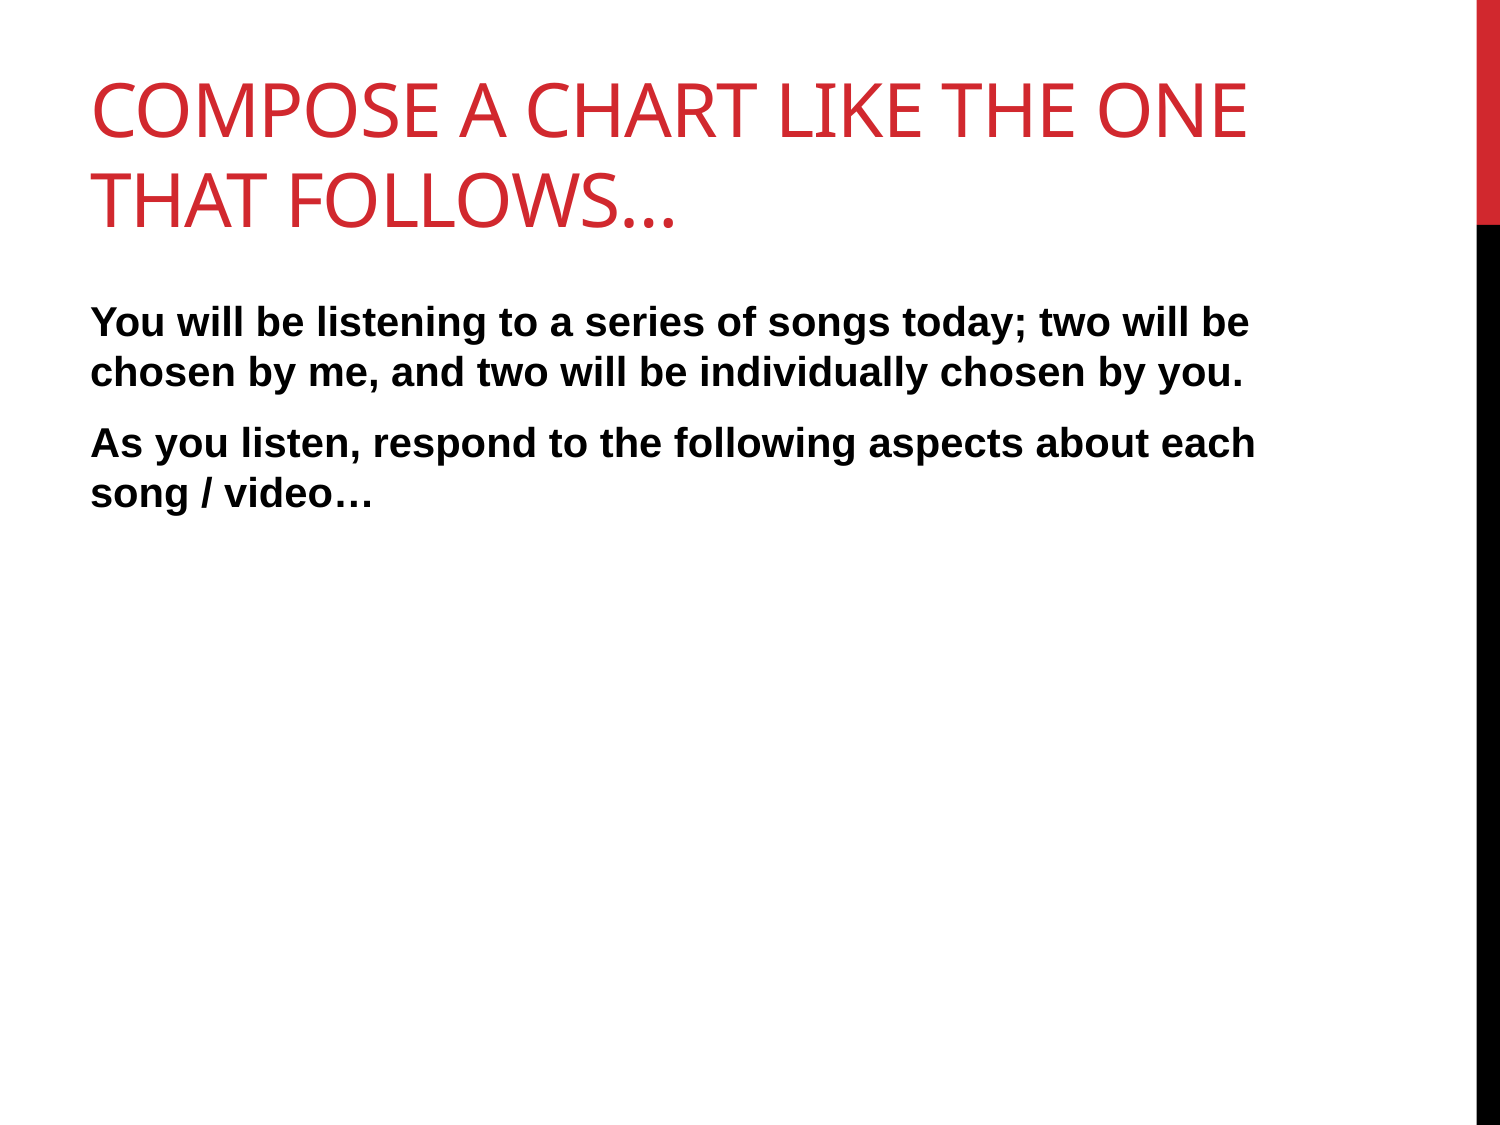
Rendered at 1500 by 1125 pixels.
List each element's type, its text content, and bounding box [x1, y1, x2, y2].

list You will be listening to a series of songs today; two will be chosen by me, and two will be individually chosen by you. As you listen, respond to the following aspects about each song / video… [75, 287, 1325, 1005]
title Compose a chart like the one that follows… [75, 25, 1438, 250]
